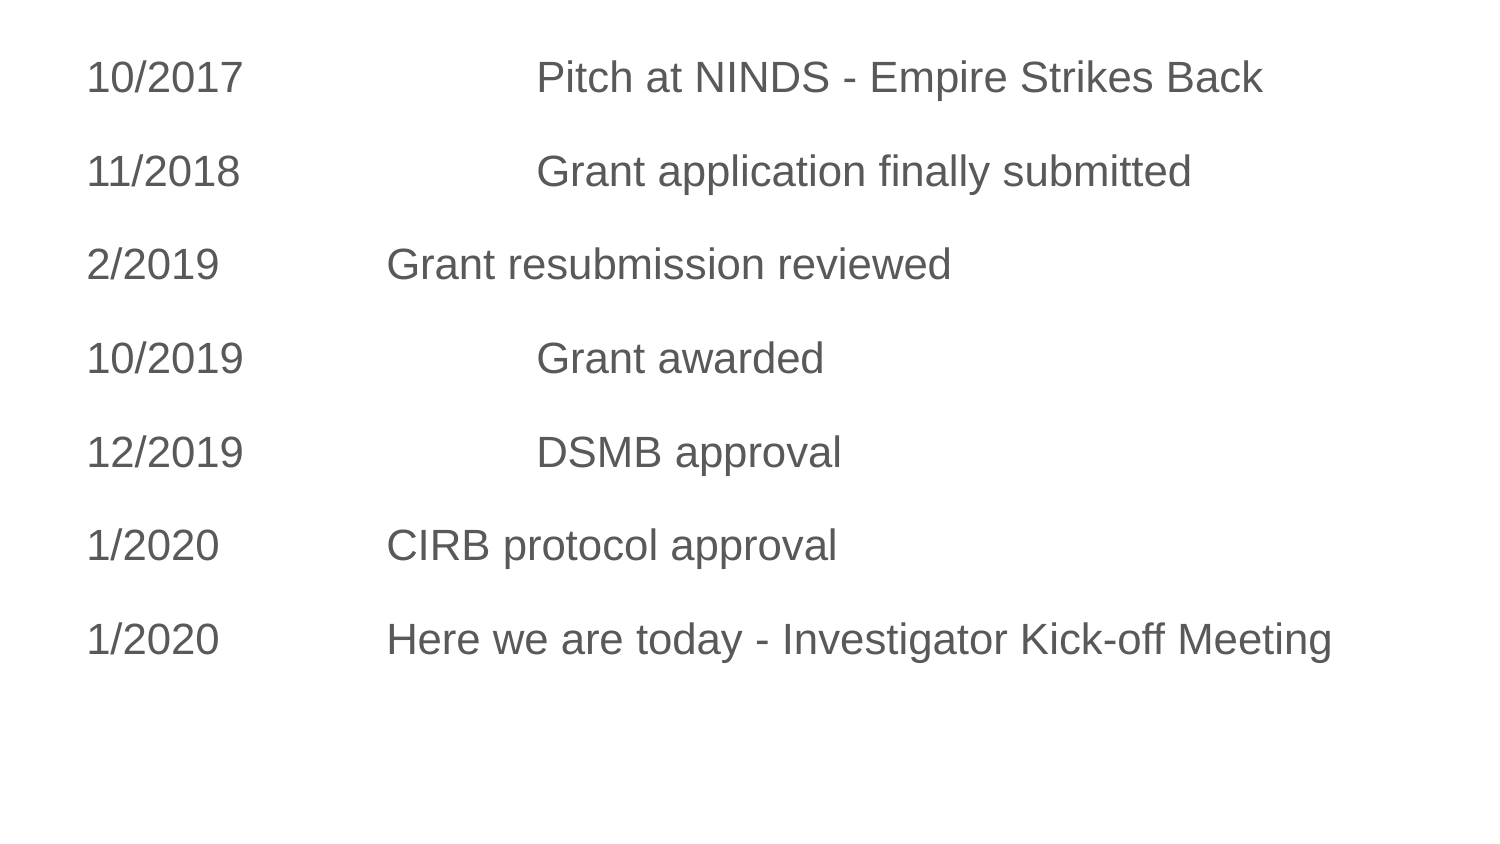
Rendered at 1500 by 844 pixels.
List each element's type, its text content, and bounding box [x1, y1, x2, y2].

list 10/2017 Pitch at NINDS - Empire Strikes Back 11/2018 Grant application finally submitted 2/2019 Grant resubmission reviewed 10/2019 Grant awarded 12/2019 DSMB approval 1/2020 CIRB protocol approval 1/2020 Here we are today - Investigator Kick-off Meeting [75, 35, 1425, 823]
